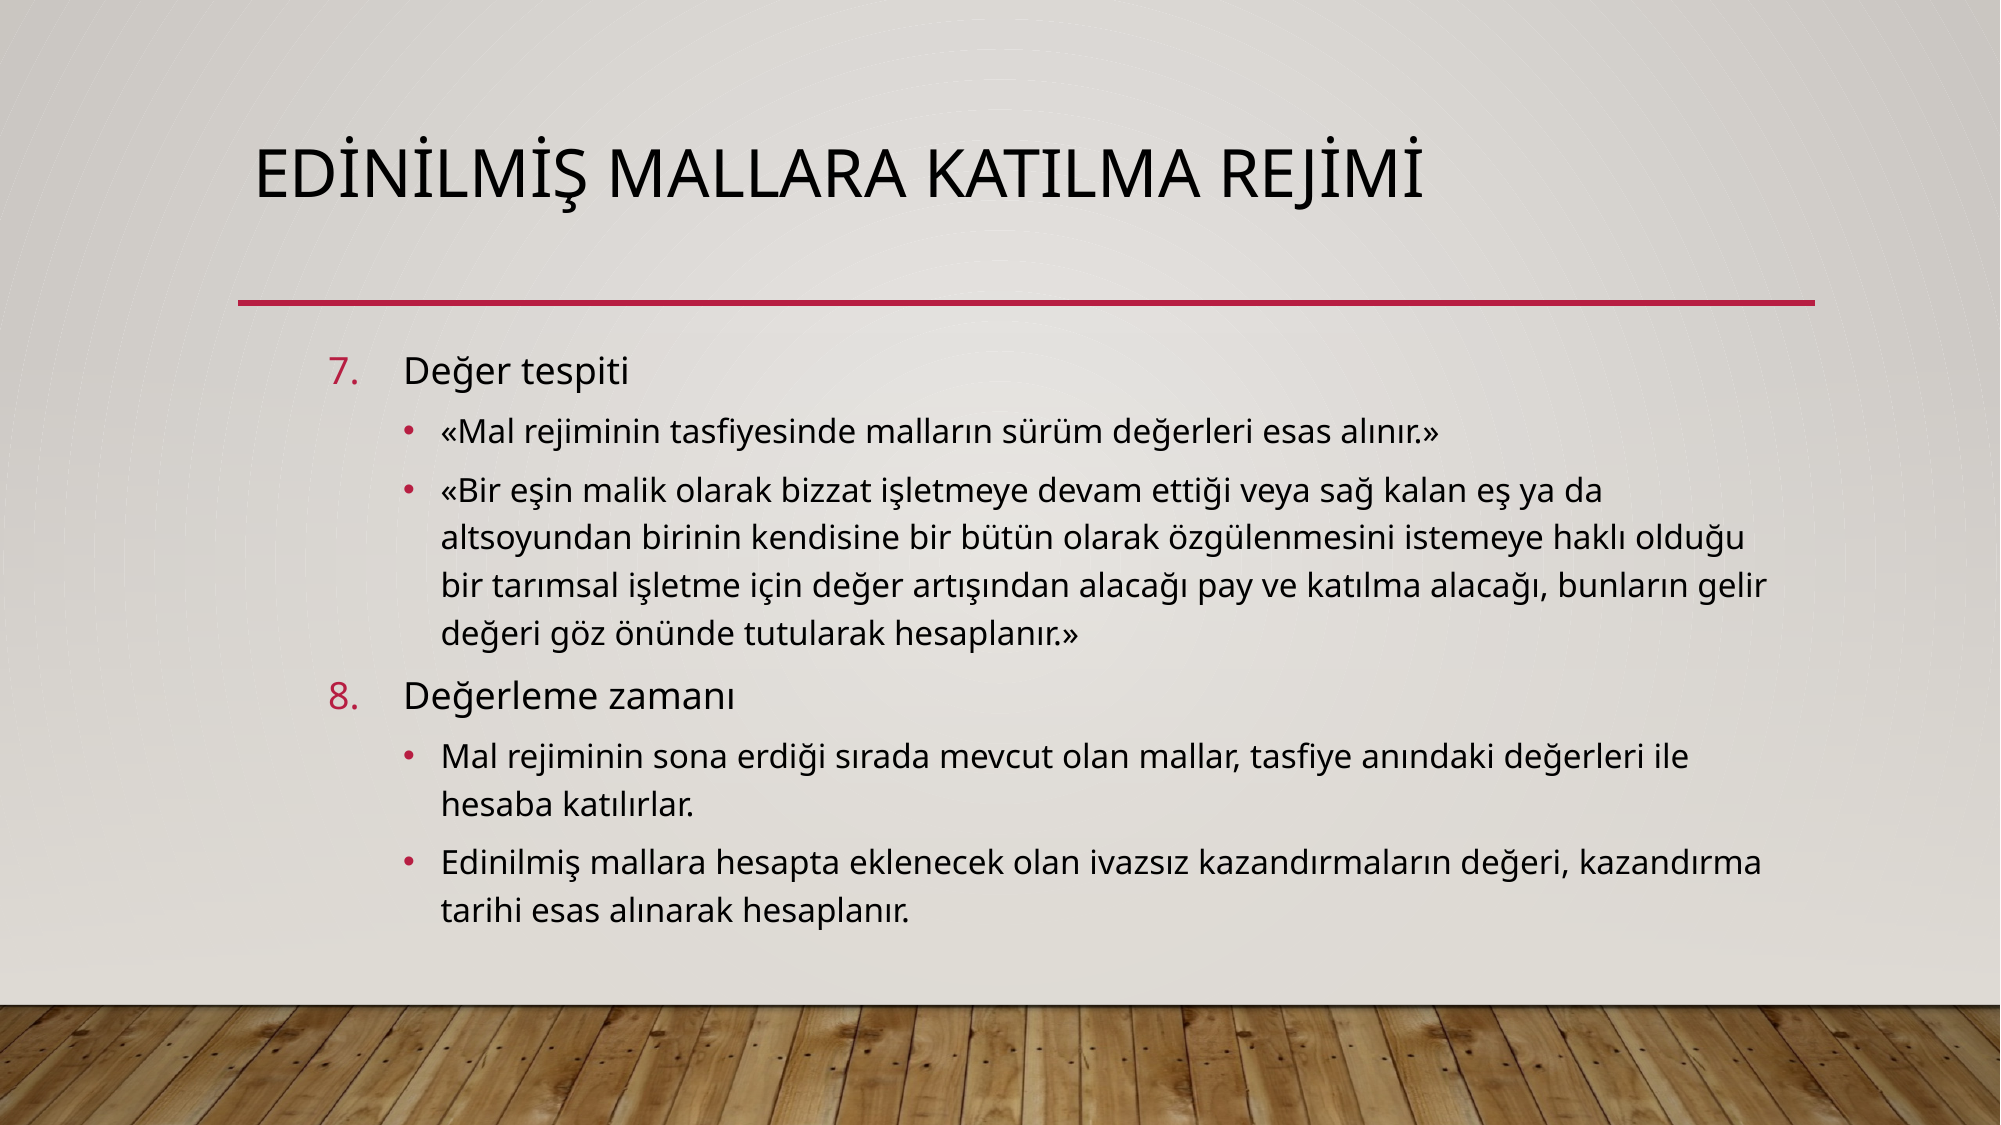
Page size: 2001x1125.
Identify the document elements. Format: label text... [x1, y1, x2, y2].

list Değer tespiti «Mal rejiminin tasfiyesinde malların sürüm değerleri esas alınır.» «Bir eşin malik olarak bizzat işletmeye devam ettiği veya sağ kalan eş ya da altsoyundan birinin kendisine bir bütün olarak özgülenmesini istemeye haklı olduğu bir tarımsal işletme için değer artışından alacağı pay ve katılma alacağı, bunların gelir değeri göz önünde tutularak hesaplanır.» Değerleme zamanı Mal rejiminin sona erdiği sırada mevcut olan mallar, tasfiye anındaki değerleri ile hesaba katılırlar. Edinilmiş mallara hesapta eklenecek olan ivazsız kazandırmaların değeri, kazandırma tarihi esas alınarak hesaplanır. [238, 330, 1814, 897]
title EDİNİLMİŞ MALLARA KATILMA REJİMİ [238, 131, 1814, 305]
picture [0, 1005, 2000, 1125]
